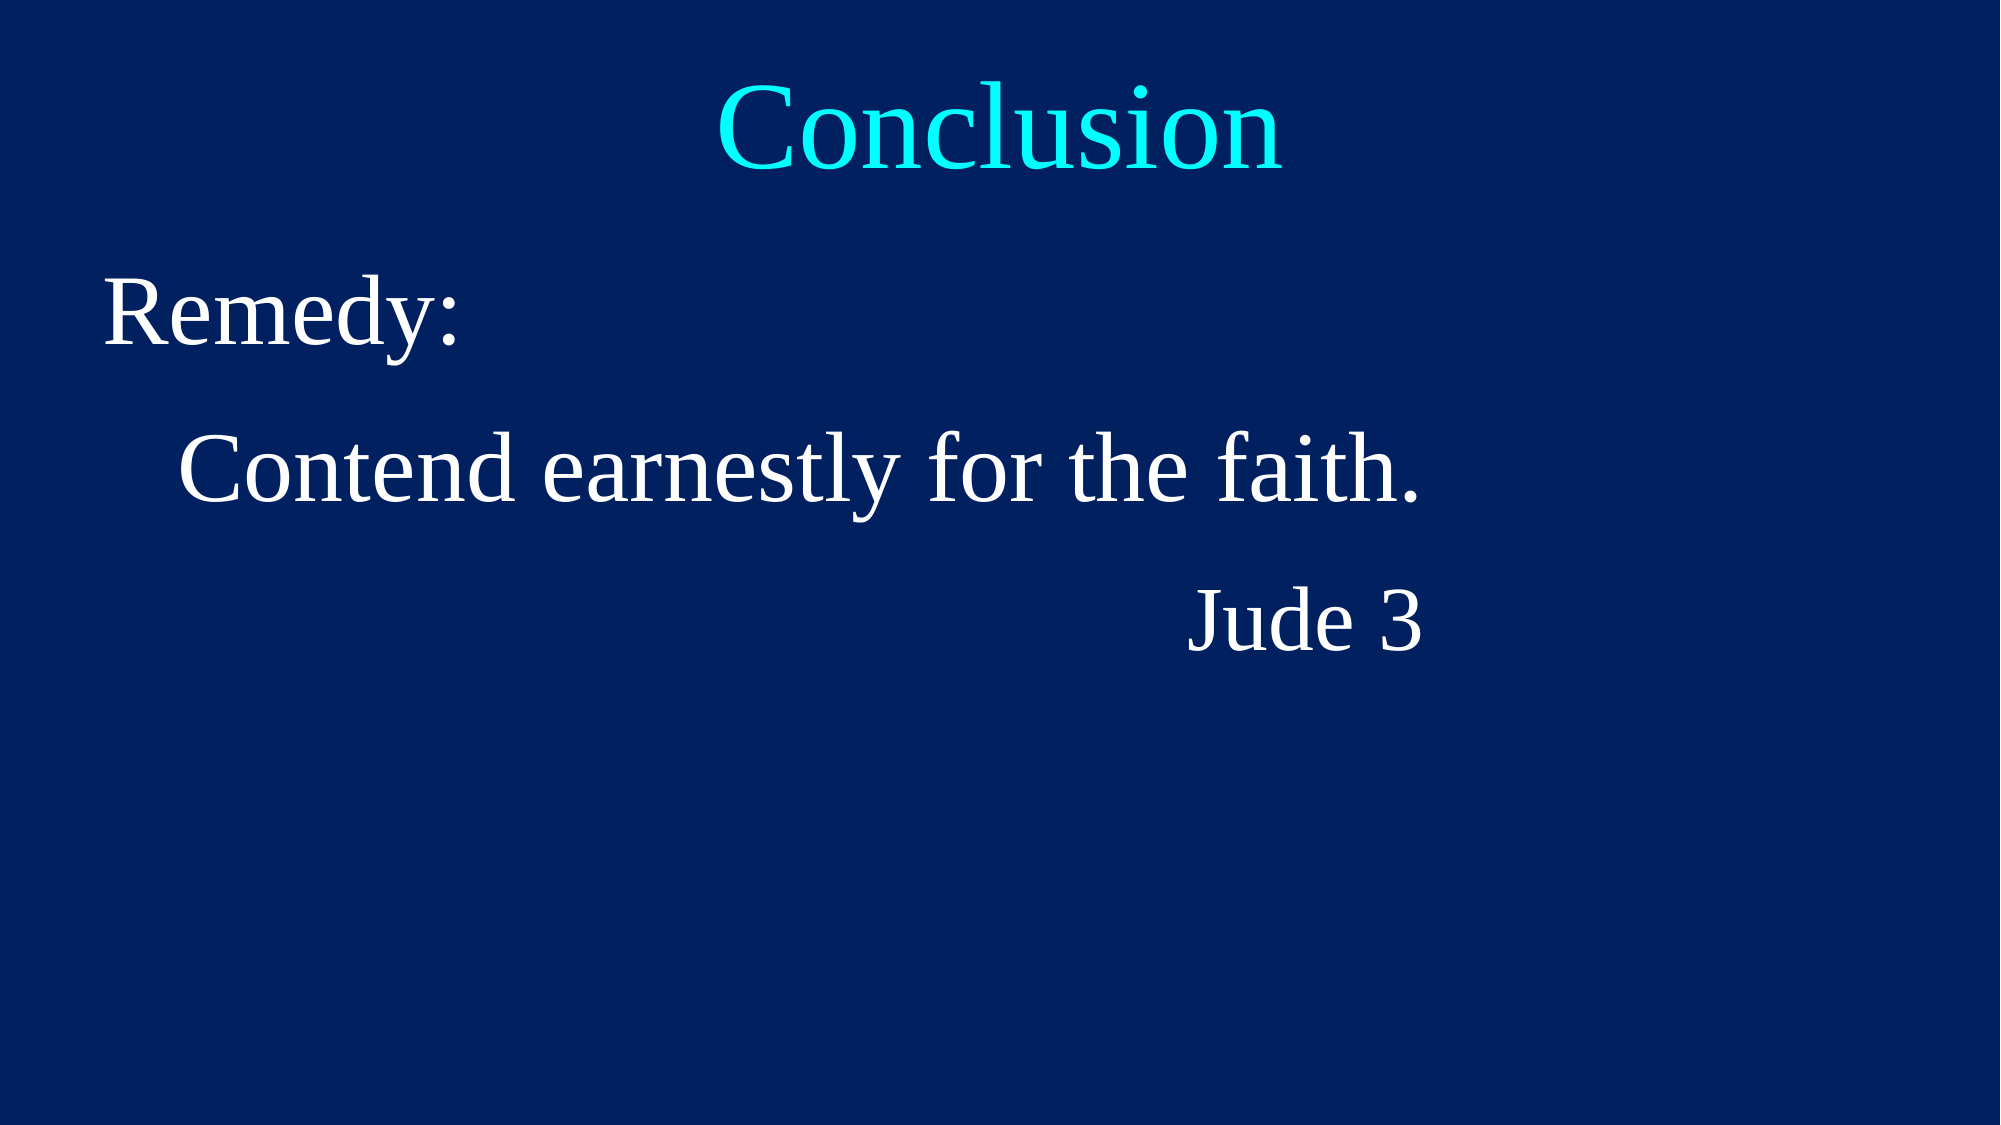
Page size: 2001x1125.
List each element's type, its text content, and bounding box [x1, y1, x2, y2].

title Conclusion [362, 24, 1638, 213]
text_box Remedy: Contend earnestly for the faith. Jude 3 [87, 236, 1463, 677]
